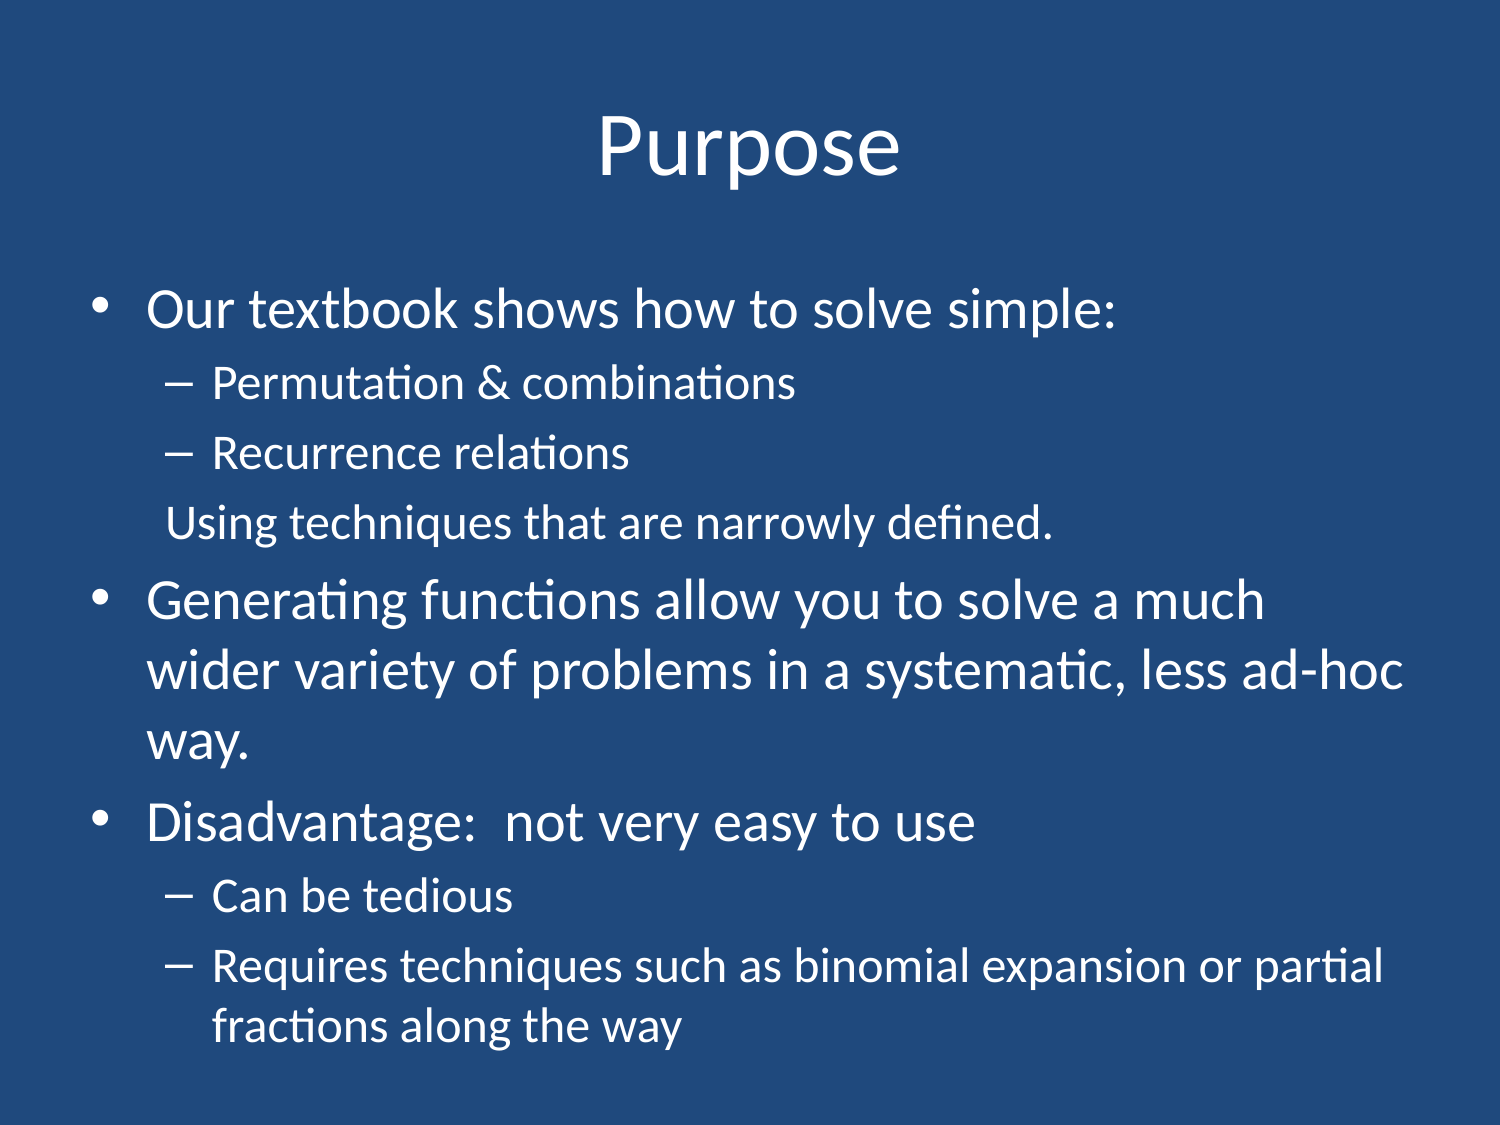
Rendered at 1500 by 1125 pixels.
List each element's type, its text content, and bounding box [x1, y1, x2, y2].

title Purpose [75, 45, 1425, 233]
list Our textbook shows how to solve simple: Permutation & combinations Recurrence relations Using techniques that are narrowly defined. Generating functions allow you to solve a much wider variety of problems in a systematic, less ad-hoc way. Disadvantage: not very easy to use Can be tedious Requires techniques such as binomial expansion or partial fractions along the way [75, 262, 1425, 1125]
